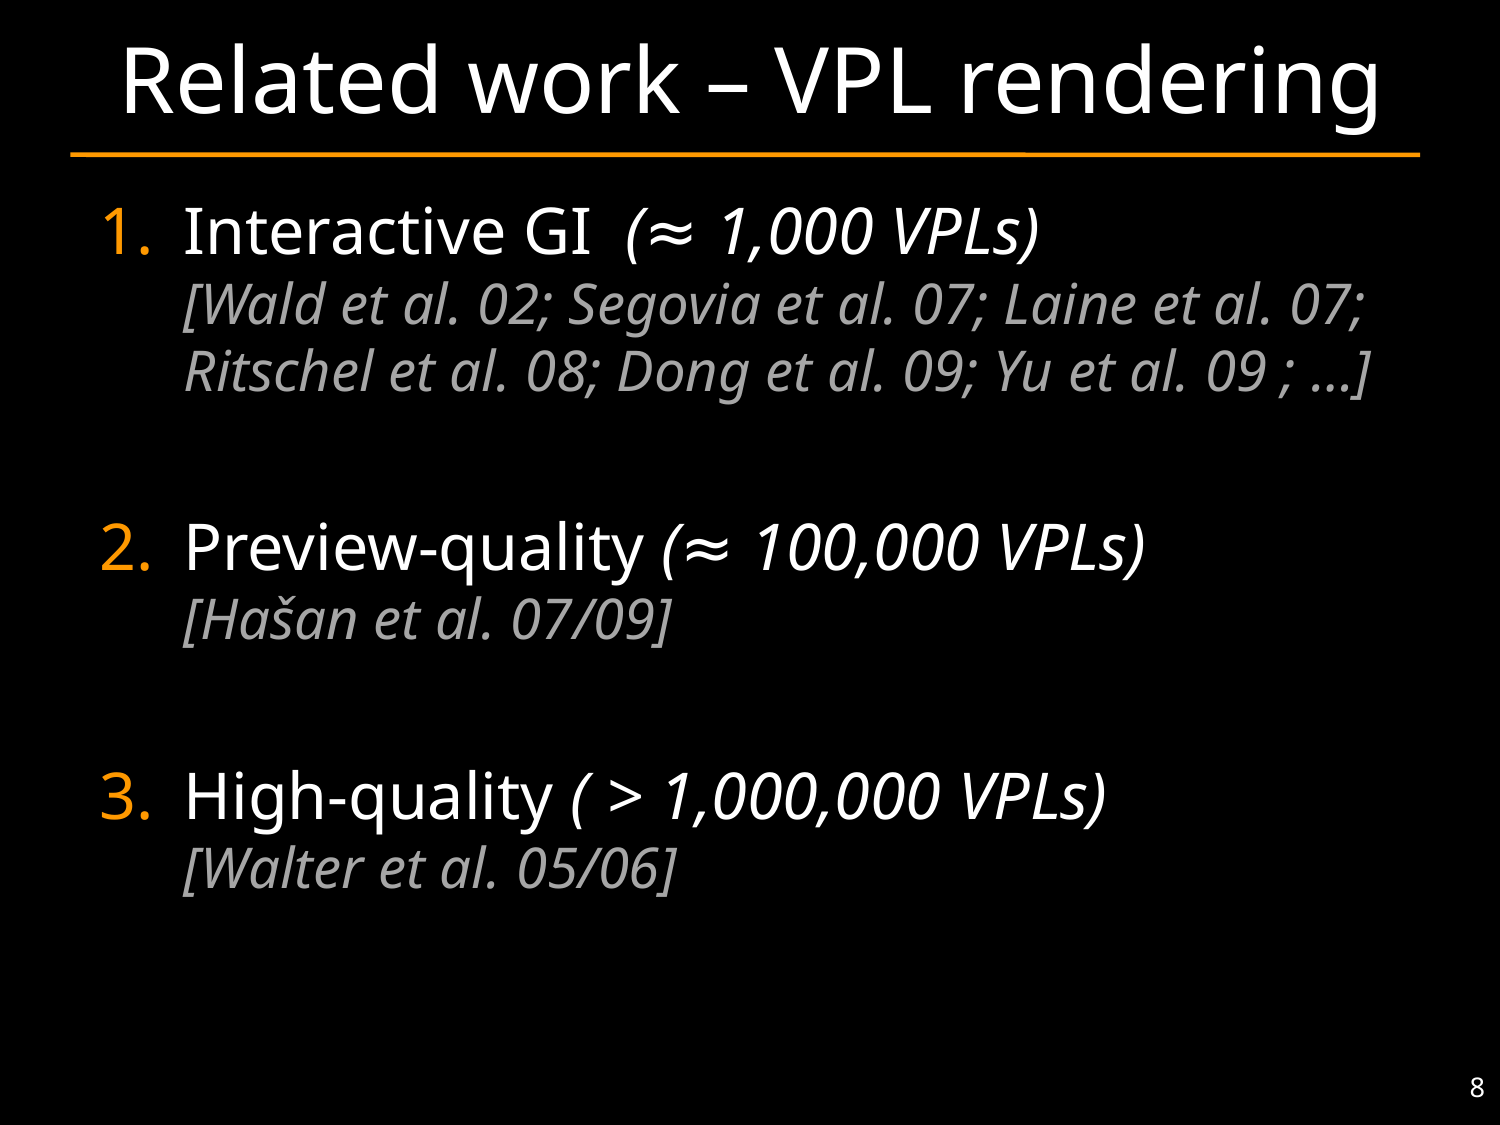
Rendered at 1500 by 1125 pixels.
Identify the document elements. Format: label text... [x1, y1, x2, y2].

list Interactive GI (≈ 1,000 VPLs) [Wald et al. 02; Segovia et al. 07; Laine et al. 07; Ritschel et al. 08; Dong et al. 09; Yu et al. 09 ; …] Preview-quality (≈ 100,000 VPLs) [Hašan et al. 07/09] High-quality ( > 1,000,000 VPLs) [Walter et al. 05/06] [74, 182, 1426, 1006]
slide_number 8 [1149, 1062, 1500, 1125]
title Related work – VPL rendering [84, 13, 1421, 155]
